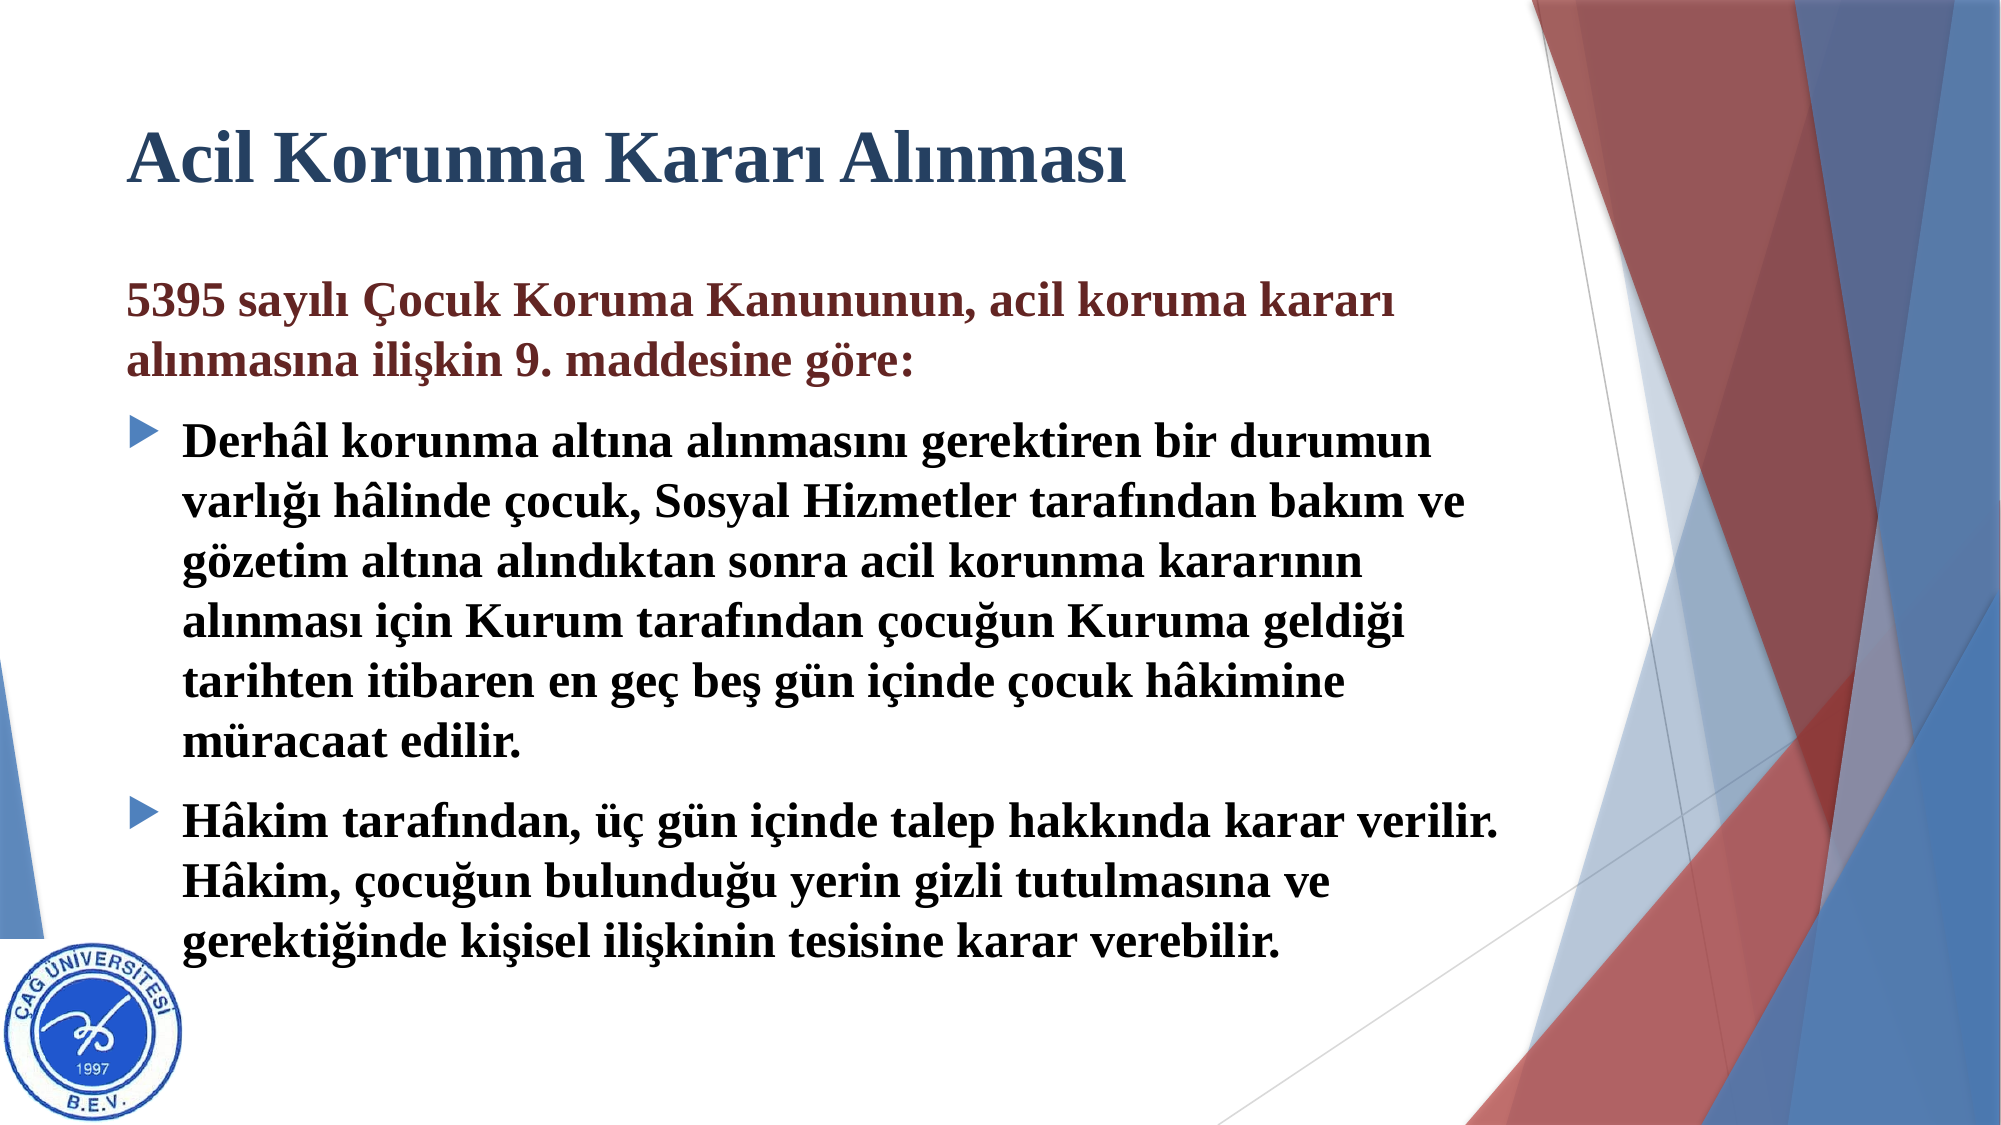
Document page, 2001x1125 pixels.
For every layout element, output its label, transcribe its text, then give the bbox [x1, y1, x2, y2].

picture [0, 939, 187, 1125]
list 5395 sayılı Çocuk Koruma Kanununun, acil koruma kararı alınmasına ilişkin 9. maddesine göre: Derhâl korunma altına alınmasını gerektiren bir durumun varlığı hâlinde çocuk, Sosyal Hizmetler tarafından bakım ve gözetim altına alındıktan sonra acil korunma kararının alınması için Kurum tarafından çocuğun Kuruma geldiği tarihten itibaren en geç beş gün içinde çocuk hâkimine müracaat edilir. Hâkim tarafından, üç gün içinde talep hakkında karar verilir. Hâkim, çocuğun bulunduğu yerin gizli tutulmasına ve gerektiğinde kişisel ilişkinin tesisine karar verebilir. [111, 258, 1522, 992]
title Acil Korunma Kararı Alınması [111, 99, 1522, 237]
